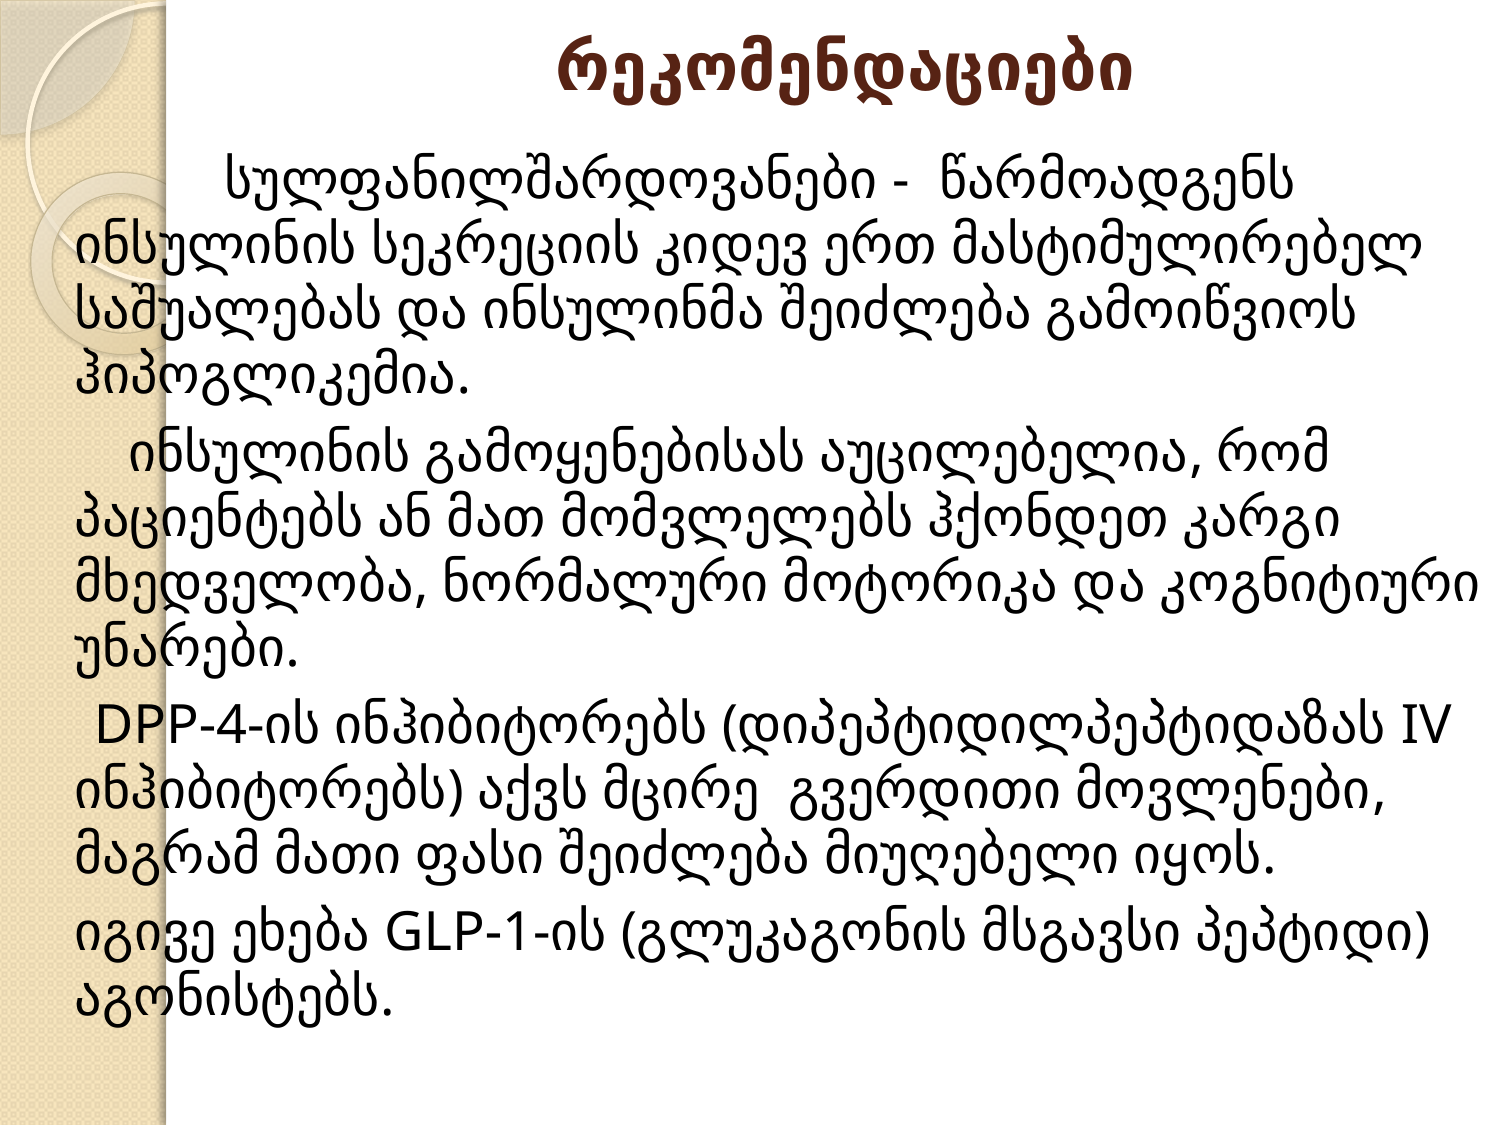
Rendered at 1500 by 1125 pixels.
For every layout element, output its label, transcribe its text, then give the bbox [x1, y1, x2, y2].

title რეკომენდაციები [230, 0, 1461, 128]
list სულფანილშარდოვანები - წარმოადგენს ინსულინის სეკრეციის კიდევ ერთ მასტიმულირებელ საშუალებას და ინსულინმა შეიძლება გამოიწვიოს ჰიპოგლიკემია. ინსულინის გამოყენებისას აუცილებელია, რომ პაციენტებს ან მათ მომვლელებს ჰქონდეთ კარგი მხედველობა, ნორმალური მოტორიკა და კოგნიტიური უნარები. DPP-4-ის ინჰიბიტორებს (დიპეპტიდილპეპტიდაზას IV ინჰიბიტორებს) აქვს მცირე გვერდითი მოვლენები, მაგრამ მათი ფასი შეიძლება მიუღებელი იყოს. იგივე ეხება GLP-1-ის (გლუკაგონის მსგავსი პეპტიდი) აგონისტებს. [0, 137, 1500, 1035]
